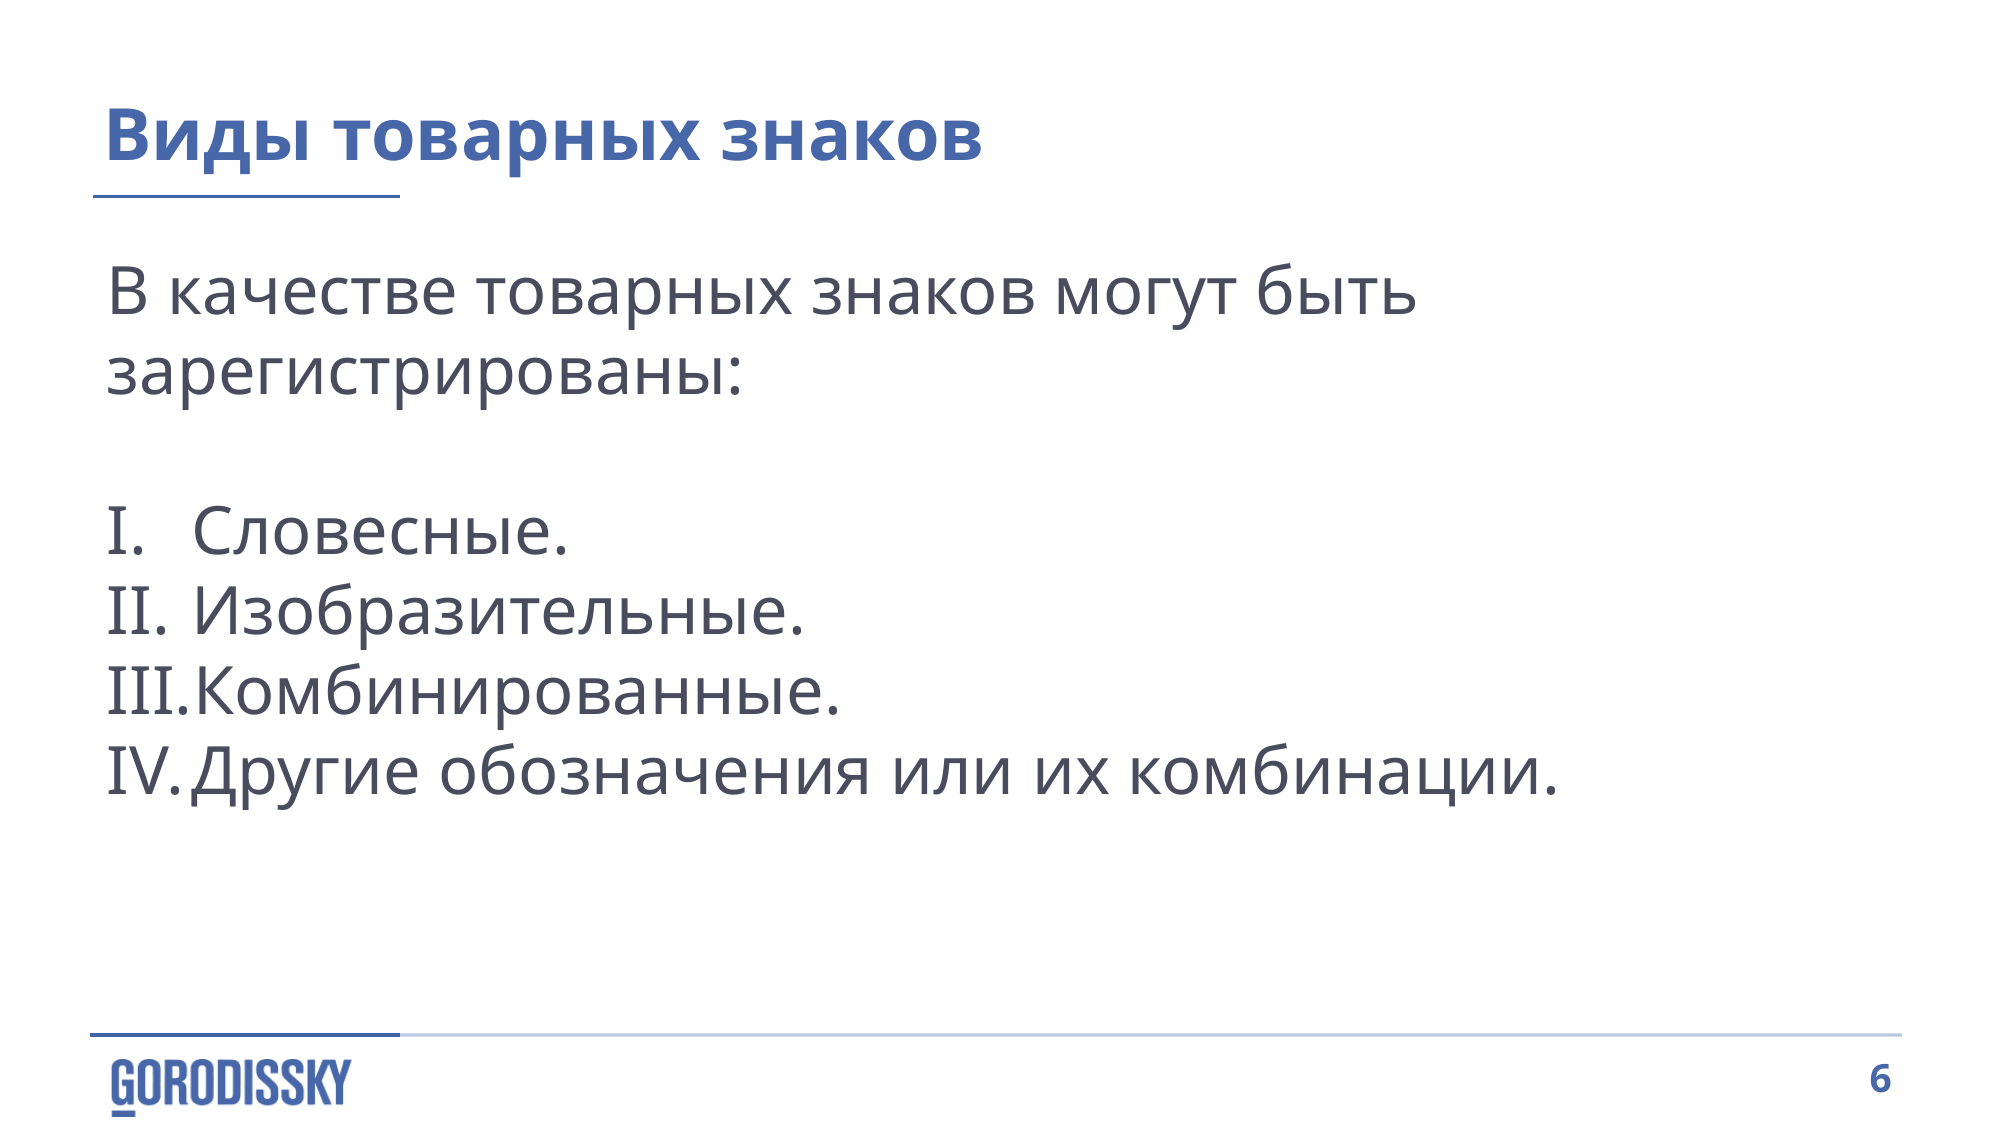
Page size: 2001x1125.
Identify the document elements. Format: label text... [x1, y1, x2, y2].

text_box В качестве товарных знаков могут быть зарегистрированы: Словесные. Изобразительные. Комбинированные. Другие обозначения или их комбинации. [92, 240, 1908, 815]
list Виды товарных знаков [92, 36, 1851, 181]
picture [76, 1037, 388, 1117]
